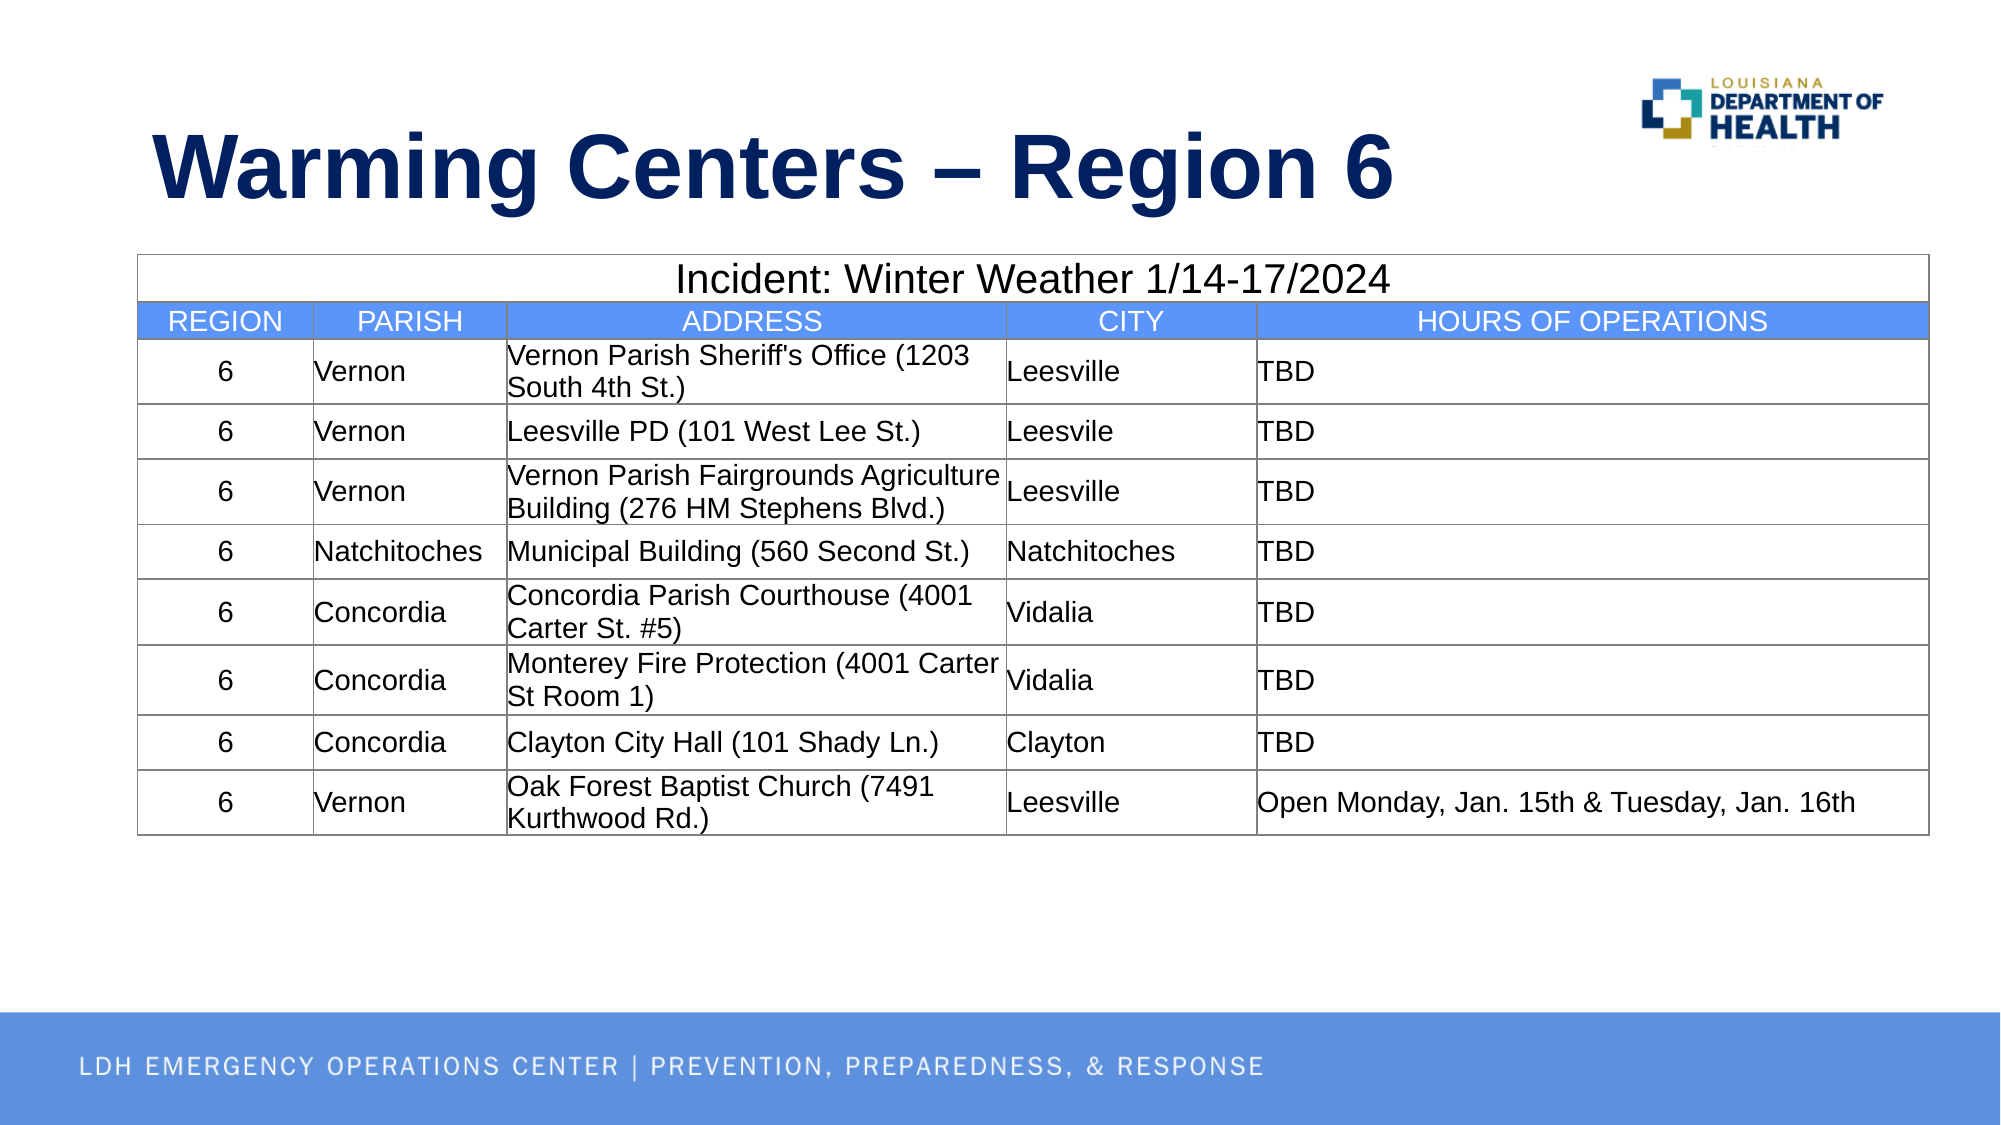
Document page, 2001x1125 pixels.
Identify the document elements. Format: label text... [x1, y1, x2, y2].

table_cell Clayton [1007, 716, 1256, 769]
table_cell Leesville [1007, 460, 1256, 524]
table_cell Leesvile [1007, 405, 1256, 458]
table_cell REGION [138, 303, 313, 338]
table_cell TBD [1258, 646, 1928, 714]
table_cell Concordia Parish Courthouse (4001 Carter St. #5) [508, 580, 1006, 644]
table_cell Concordia [314, 716, 506, 769]
table_cell Monterey Fire Protection (4001 Carter St Room 1) [508, 646, 1006, 714]
table_cell Leesville [1007, 771, 1256, 834]
table_cell Leesville [1007, 340, 1256, 403]
table_cell Oak Forest Baptist Church (7491 Kurthwood Rd.) [508, 771, 1006, 834]
table_cell Leesville PD (101 West Lee St.) [508, 405, 1006, 458]
table_cell 6 [138, 580, 313, 644]
table_header Incident: Winter Weather 1/14-17/2024 [138, 255, 1928, 301]
table_cell Municipal Building (560 Second St.) [508, 525, 1006, 578]
table_cell TBD [1258, 525, 1928, 578]
table_cell Open Monday, Jan. 15th & Tuesday, Jan. 16th [1258, 771, 1928, 834]
table_cell Concordia [314, 646, 506, 714]
table_cell TBD [1258, 716, 1928, 769]
table_cell Clayton City Hall (101 Shady Ln.) [508, 716, 1006, 769]
table_cell Concordia [314, 580, 506, 644]
table_cell TBD [1258, 405, 1928, 458]
table_cell 6 [138, 771, 313, 834]
table_cell TBD [1258, 580, 1928, 644]
table_cell Vernon [314, 340, 506, 403]
table_cell 6 [138, 460, 313, 524]
table_cell Natchitoches [314, 525, 506, 578]
table_cell Vernon Parish Sheriff's Office (1203 South 4th St.) [508, 340, 1006, 403]
table_cell CITY [1007, 303, 1256, 338]
table_cell Vernon [314, 771, 506, 834]
table_cell Natchitoches [1007, 525, 1256, 578]
table_cell Vidalia [1007, 580, 1256, 644]
table_cell 6 [138, 525, 313, 578]
table_cell Vernon Parish Fairgrounds Agriculture Building (276 HM Stephens Blvd.) [508, 460, 1006, 524]
table_cell Vernon [314, 405, 506, 458]
table_cell 6 [138, 646, 313, 714]
picture [0, 0, 2001, 1125]
table_cell ADDRESS [508, 303, 1006, 338]
table_cell Vidalia [1007, 646, 1256, 714]
table_cell 6 [138, 405, 313, 458]
table_cell TBD [1258, 340, 1928, 403]
table_cell PARISH [314, 303, 506, 338]
table_cell 6 [138, 340, 313, 403]
table_cell Vernon [314, 460, 506, 524]
table_cell HOURS OF OPERATIONS [1258, 303, 1928, 338]
table_cell 6 [138, 716, 313, 769]
table_cell TBD [1258, 460, 1928, 524]
title Warming Centers – Region 6 [137, 59, 1863, 254]
